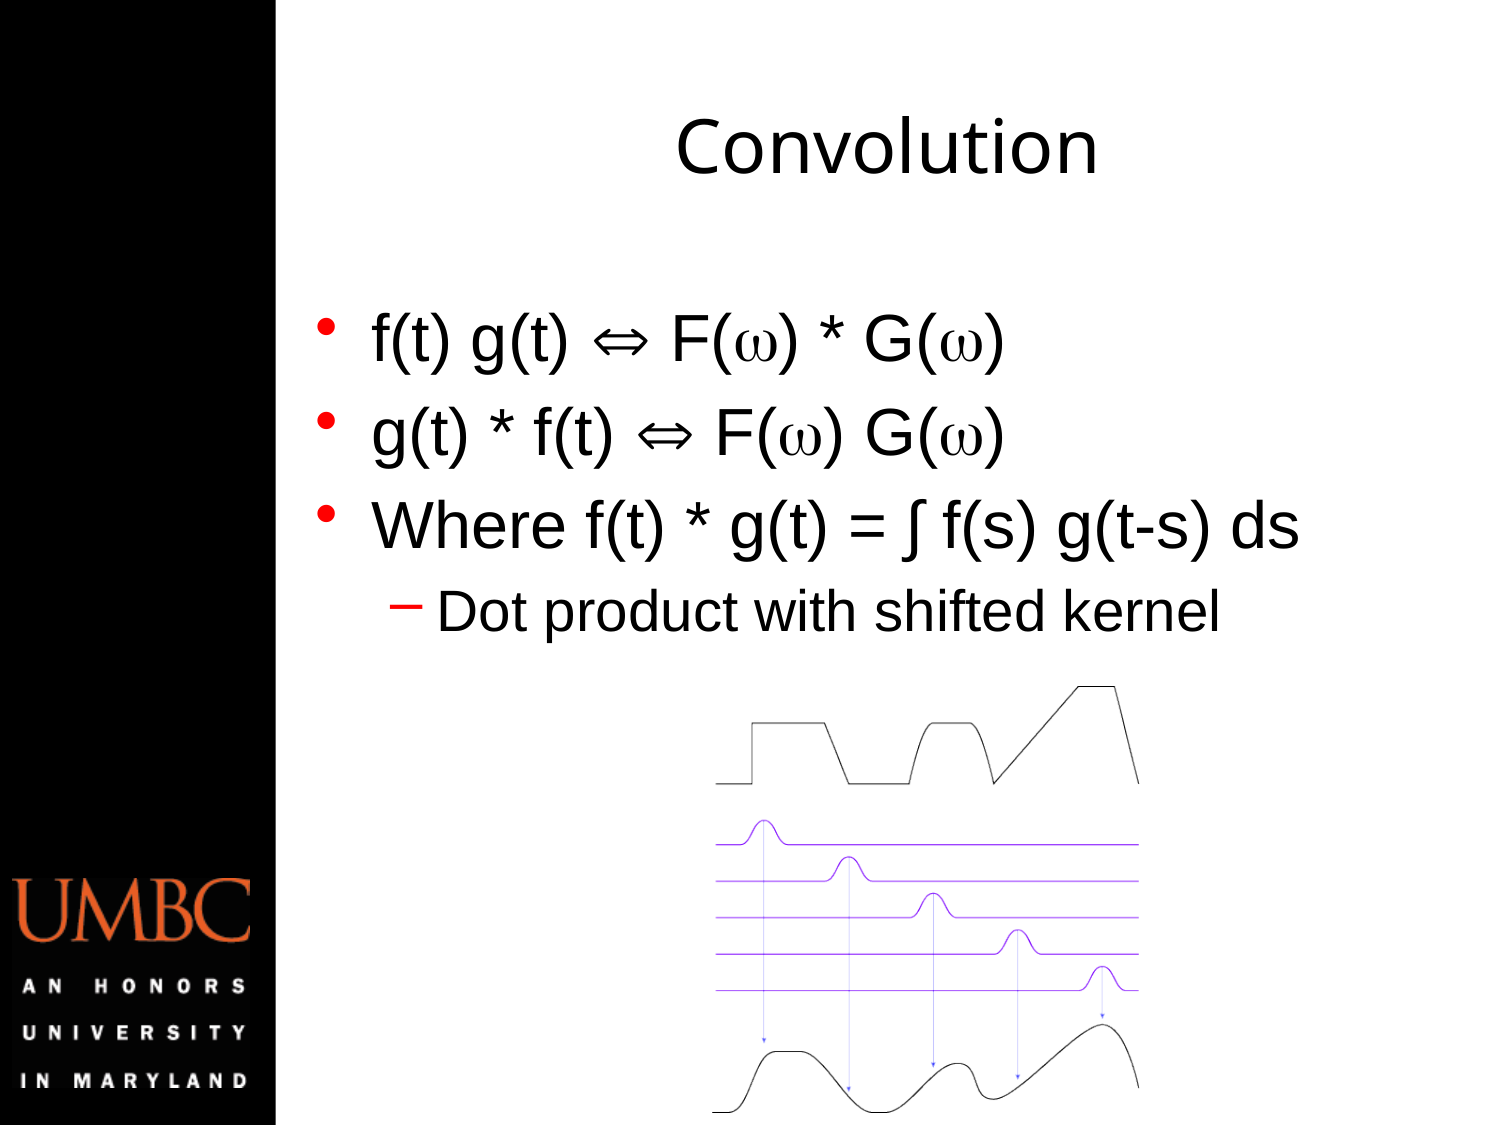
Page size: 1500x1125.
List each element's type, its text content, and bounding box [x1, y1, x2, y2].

picture [712, 686, 1140, 1113]
list f(t) g(t)  F(w) * G(w) g(t) * f(t)  F(w) G(w) Where f(t) * g(t) = ∫ f(s) g(t-s) ds Dot product with shifted kernel [299, 287, 1476, 1088]
title Convolution [299, 49, 1476, 238]
picture [12, 878, 250, 1088]
